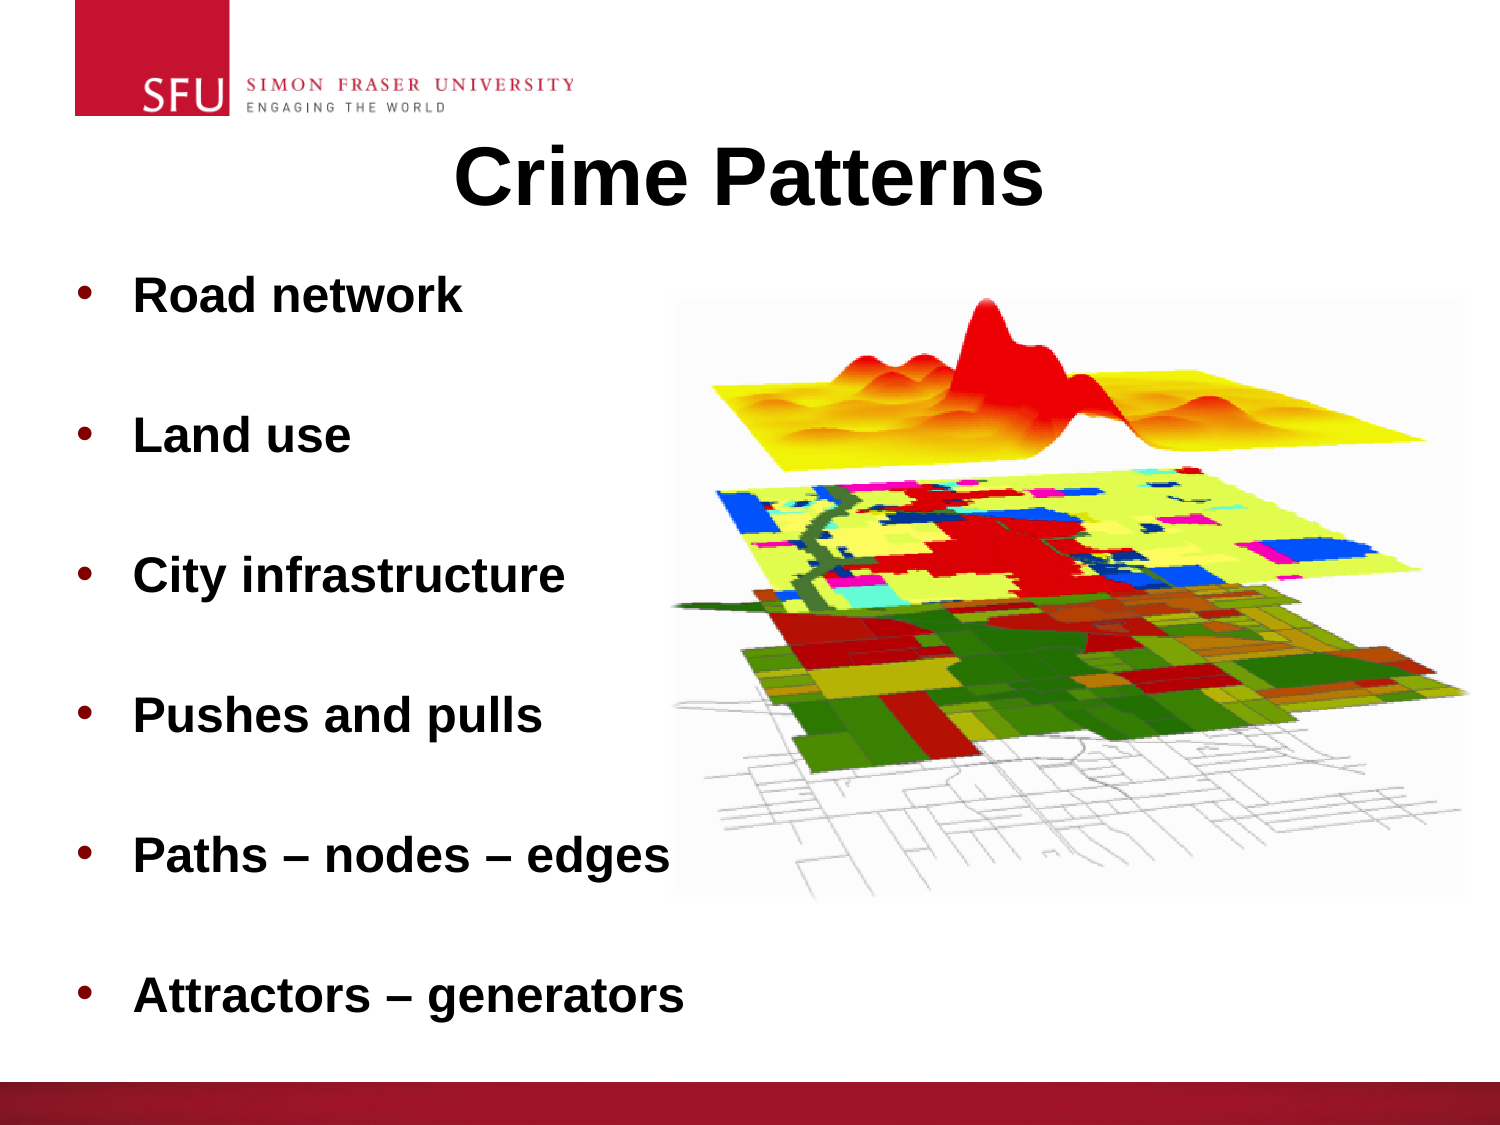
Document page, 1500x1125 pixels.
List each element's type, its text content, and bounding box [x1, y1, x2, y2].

list Road network Land use City infrastructure Pushes and pulls Paths – nodes – edges Attractors – generators [61, 255, 1412, 1102]
picture [0, 1082, 1500, 1125]
title Crime Patterns [75, 115, 1425, 289]
picture [666, 290, 1473, 905]
